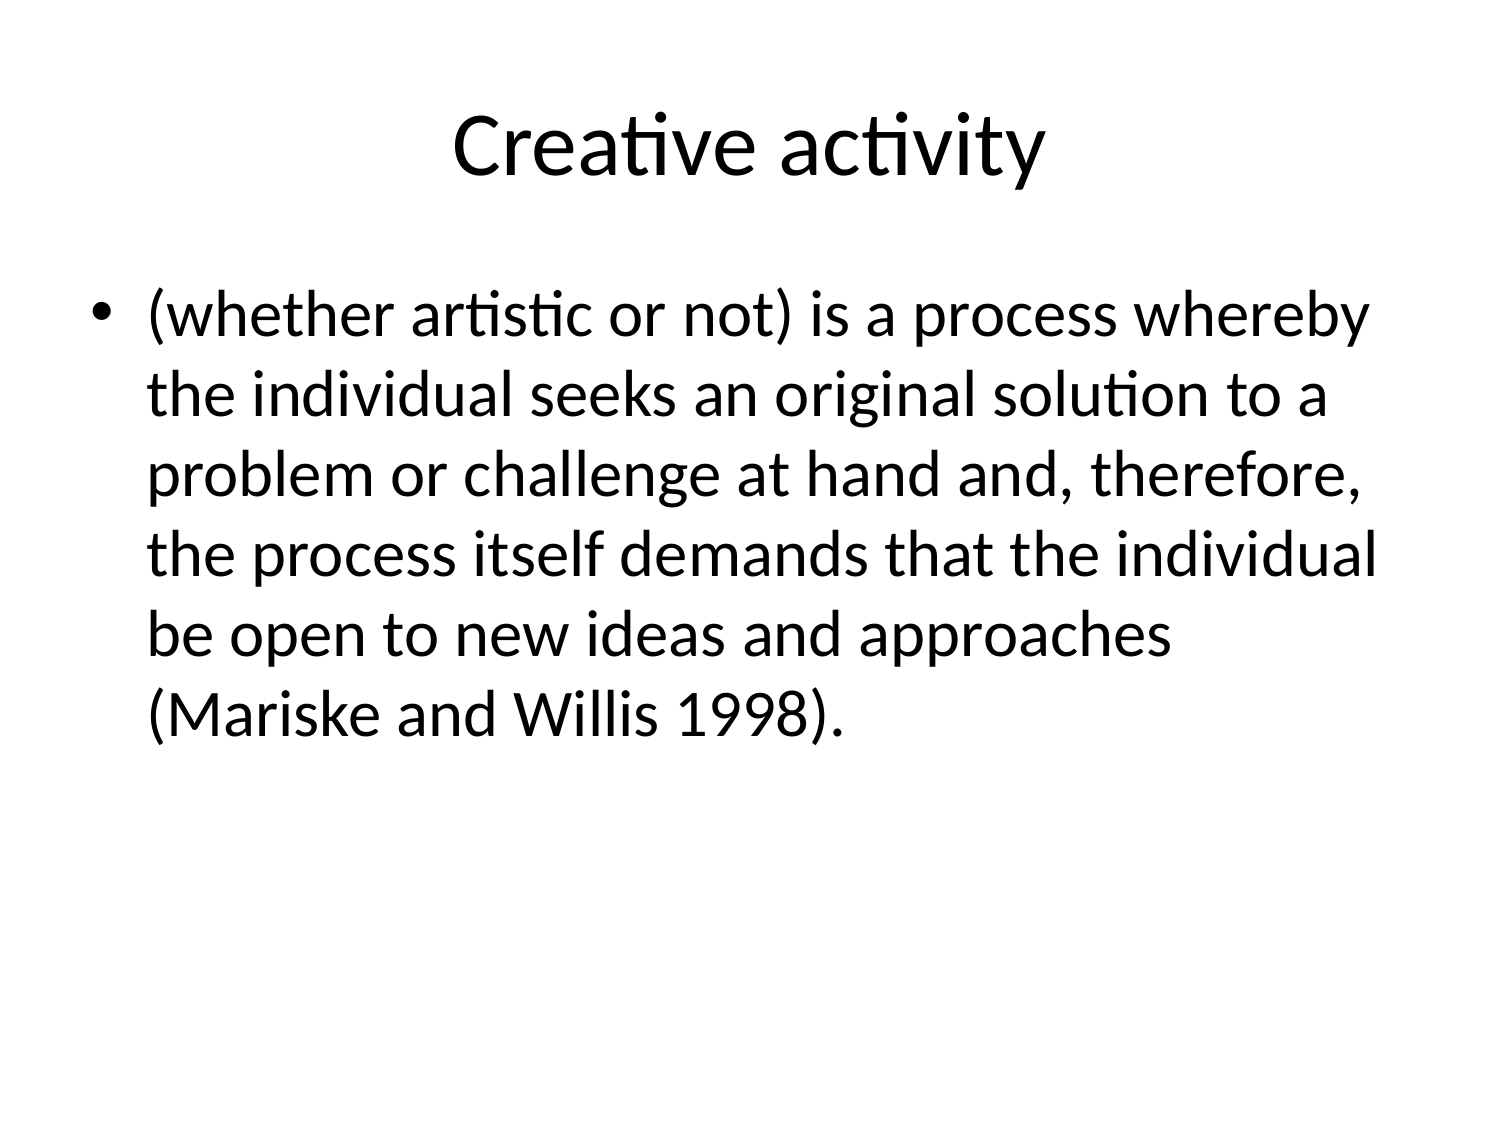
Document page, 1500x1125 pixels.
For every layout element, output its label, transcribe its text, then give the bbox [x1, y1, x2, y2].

title Creative activity [75, 45, 1425, 233]
list (whether artistic or not) is a process whereby the individual seeks an original solution to a problem or challenge at hand and, therefore, the process itself demands that the individual be open to new ideas and approaches (Mariske and Willis 1998). [75, 262, 1425, 1005]
